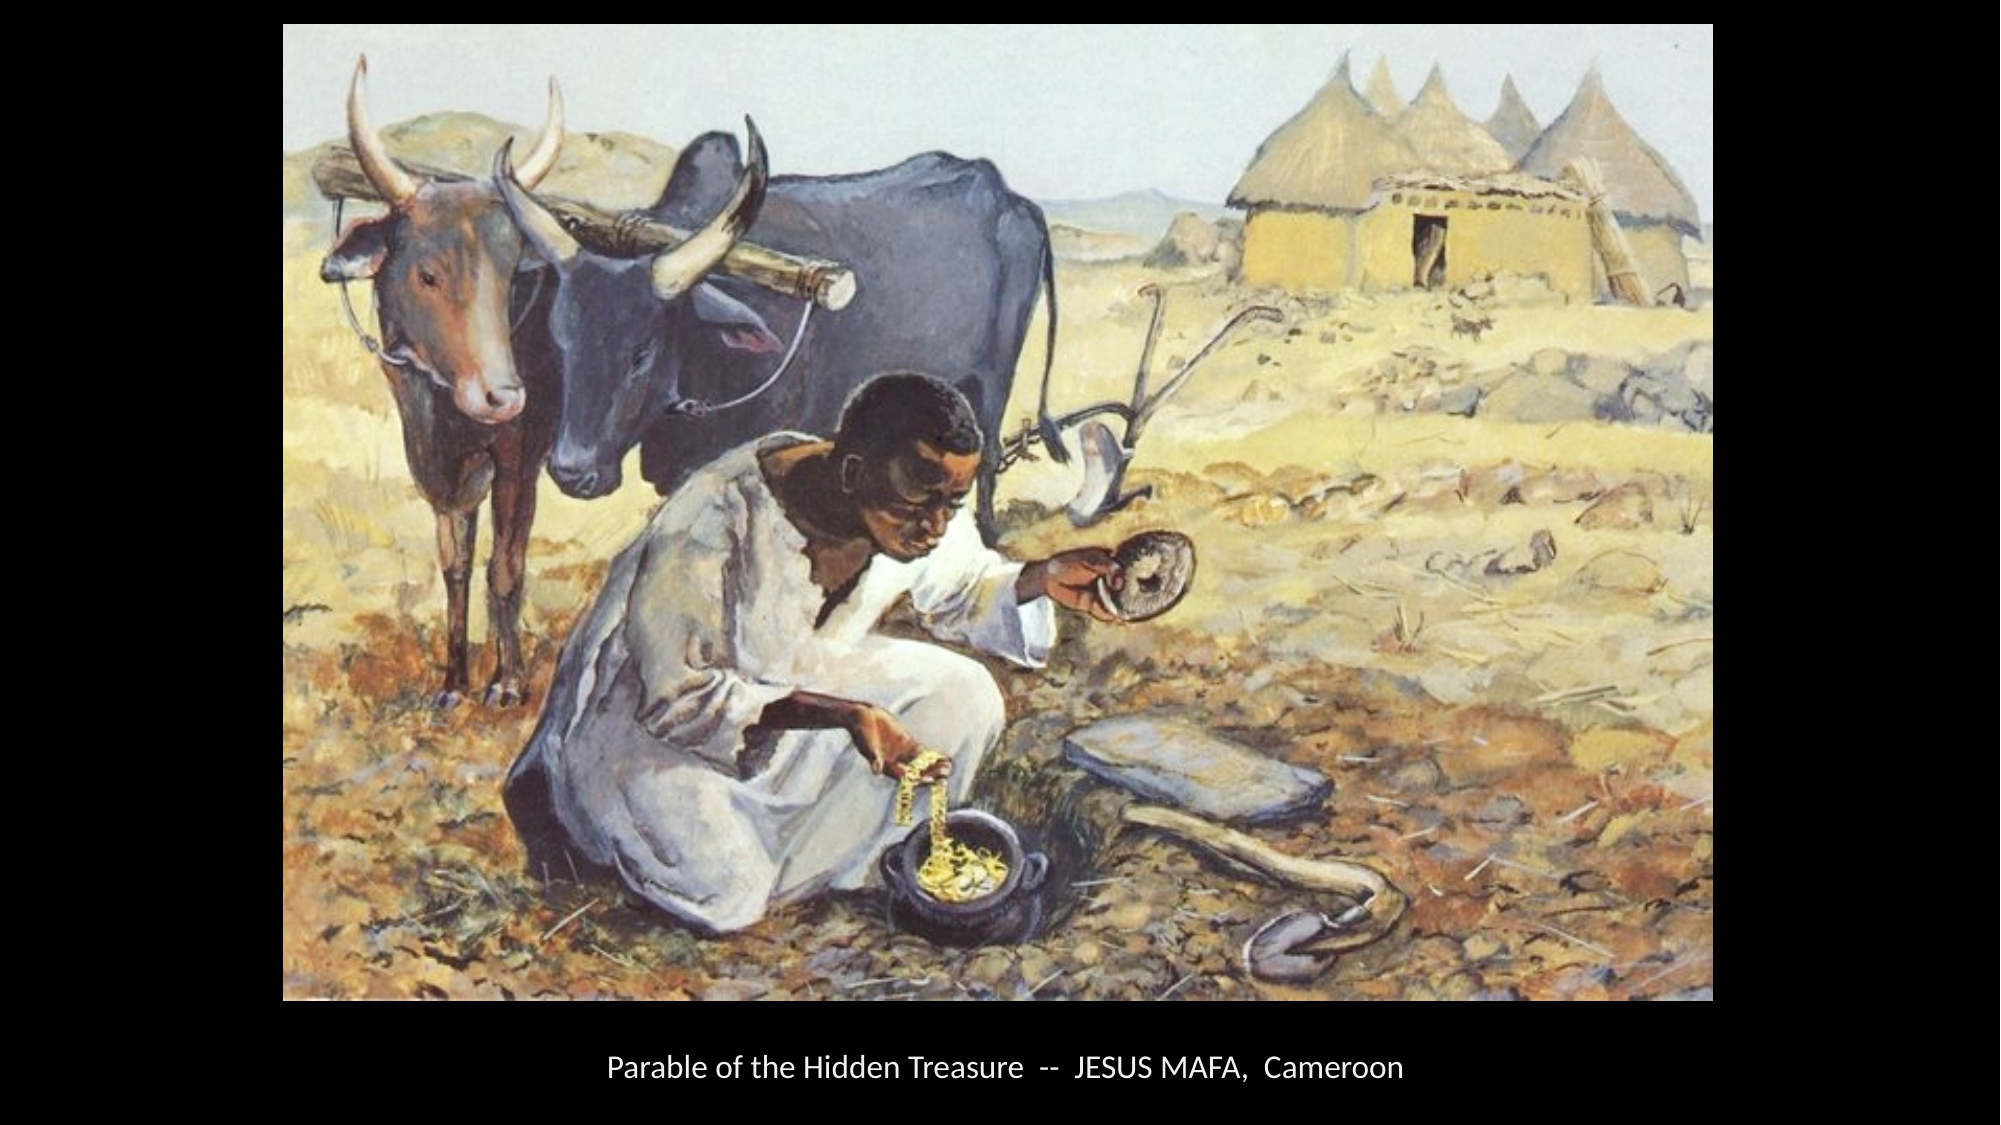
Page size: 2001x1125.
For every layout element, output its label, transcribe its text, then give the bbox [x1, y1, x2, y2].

picture [283, 24, 1713, 1001]
text_box Parable of the Hidden Treasure -- JESUS MAFA, Cameroon [287, 1037, 1725, 1093]
